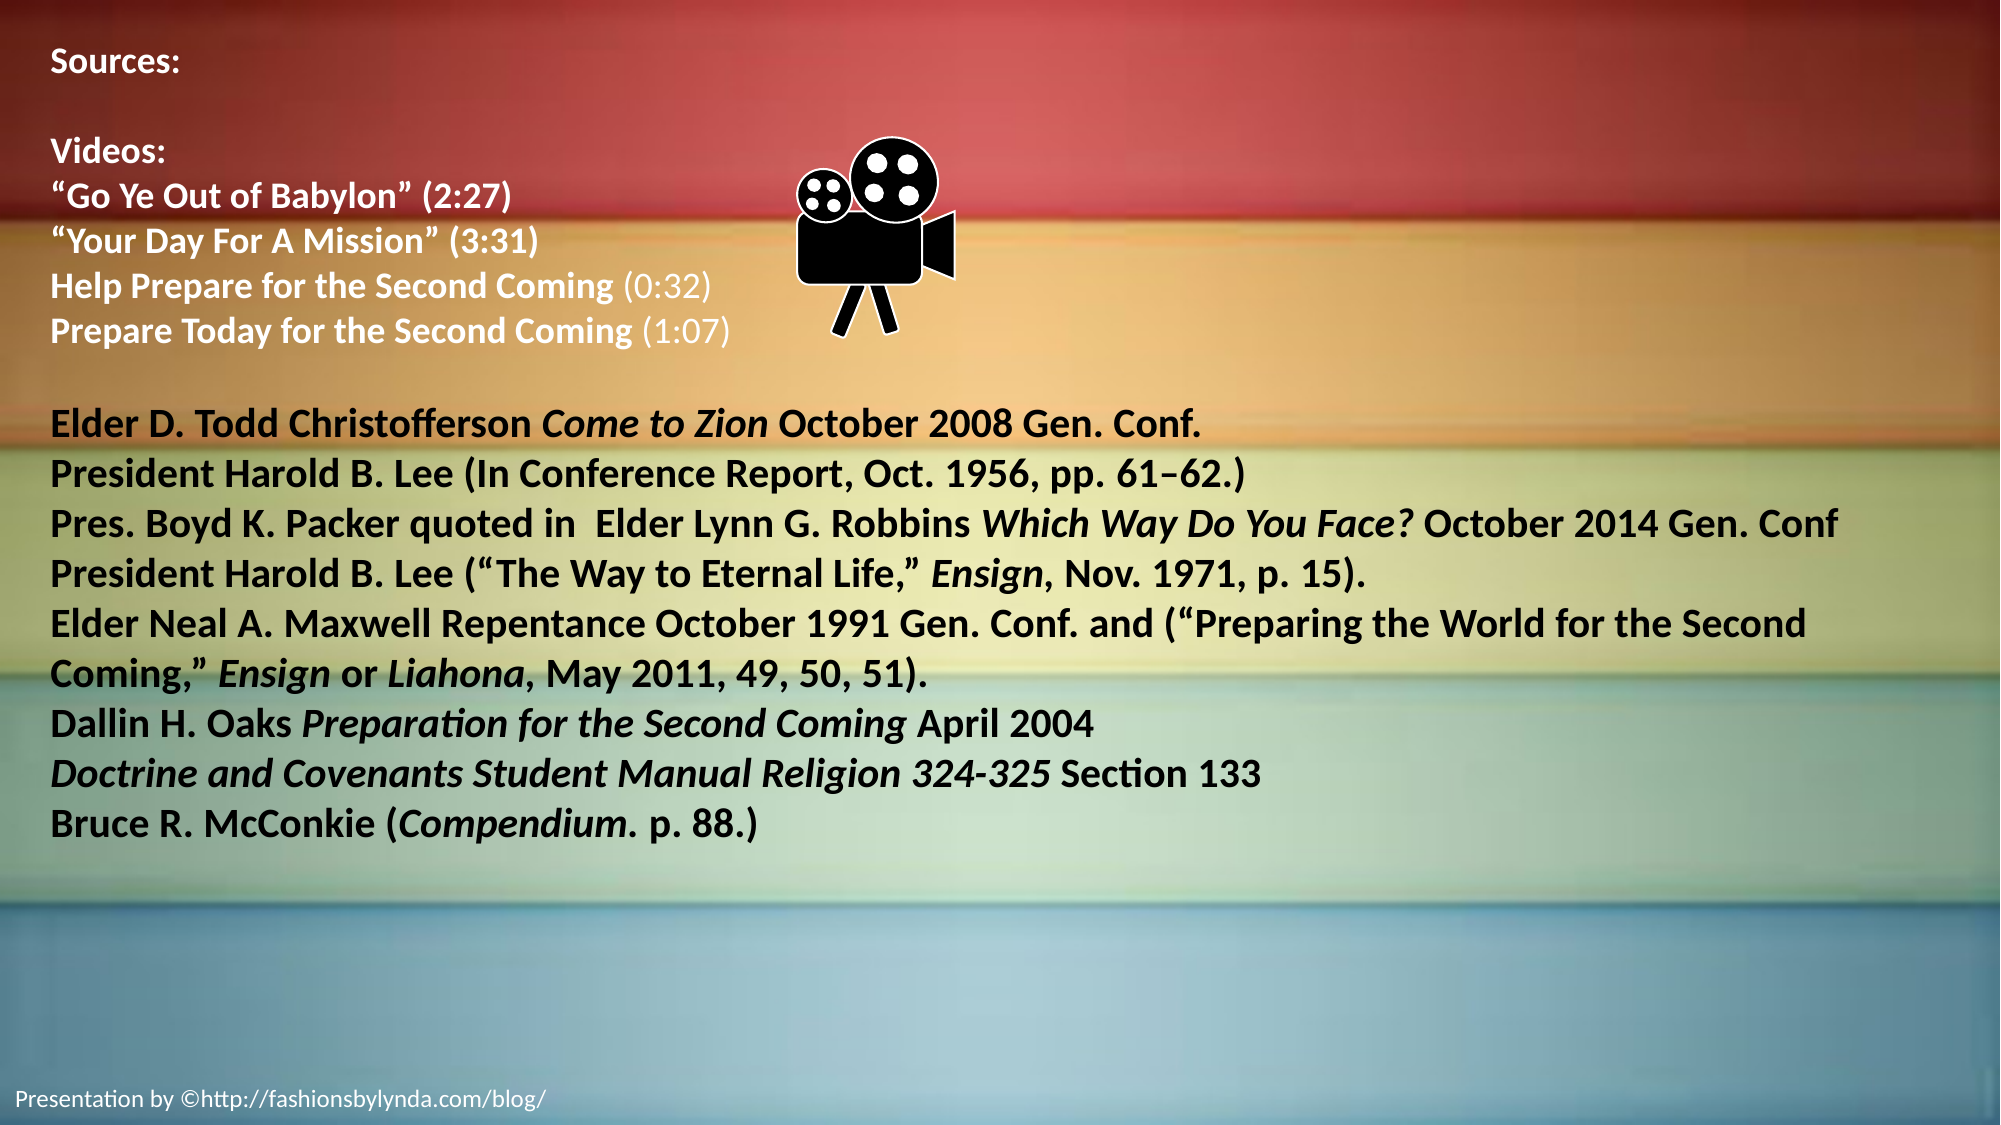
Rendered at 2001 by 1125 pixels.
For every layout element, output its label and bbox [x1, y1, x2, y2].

picture [0, 0, 2000, 1125]
text_box [796, 137, 955, 338]
